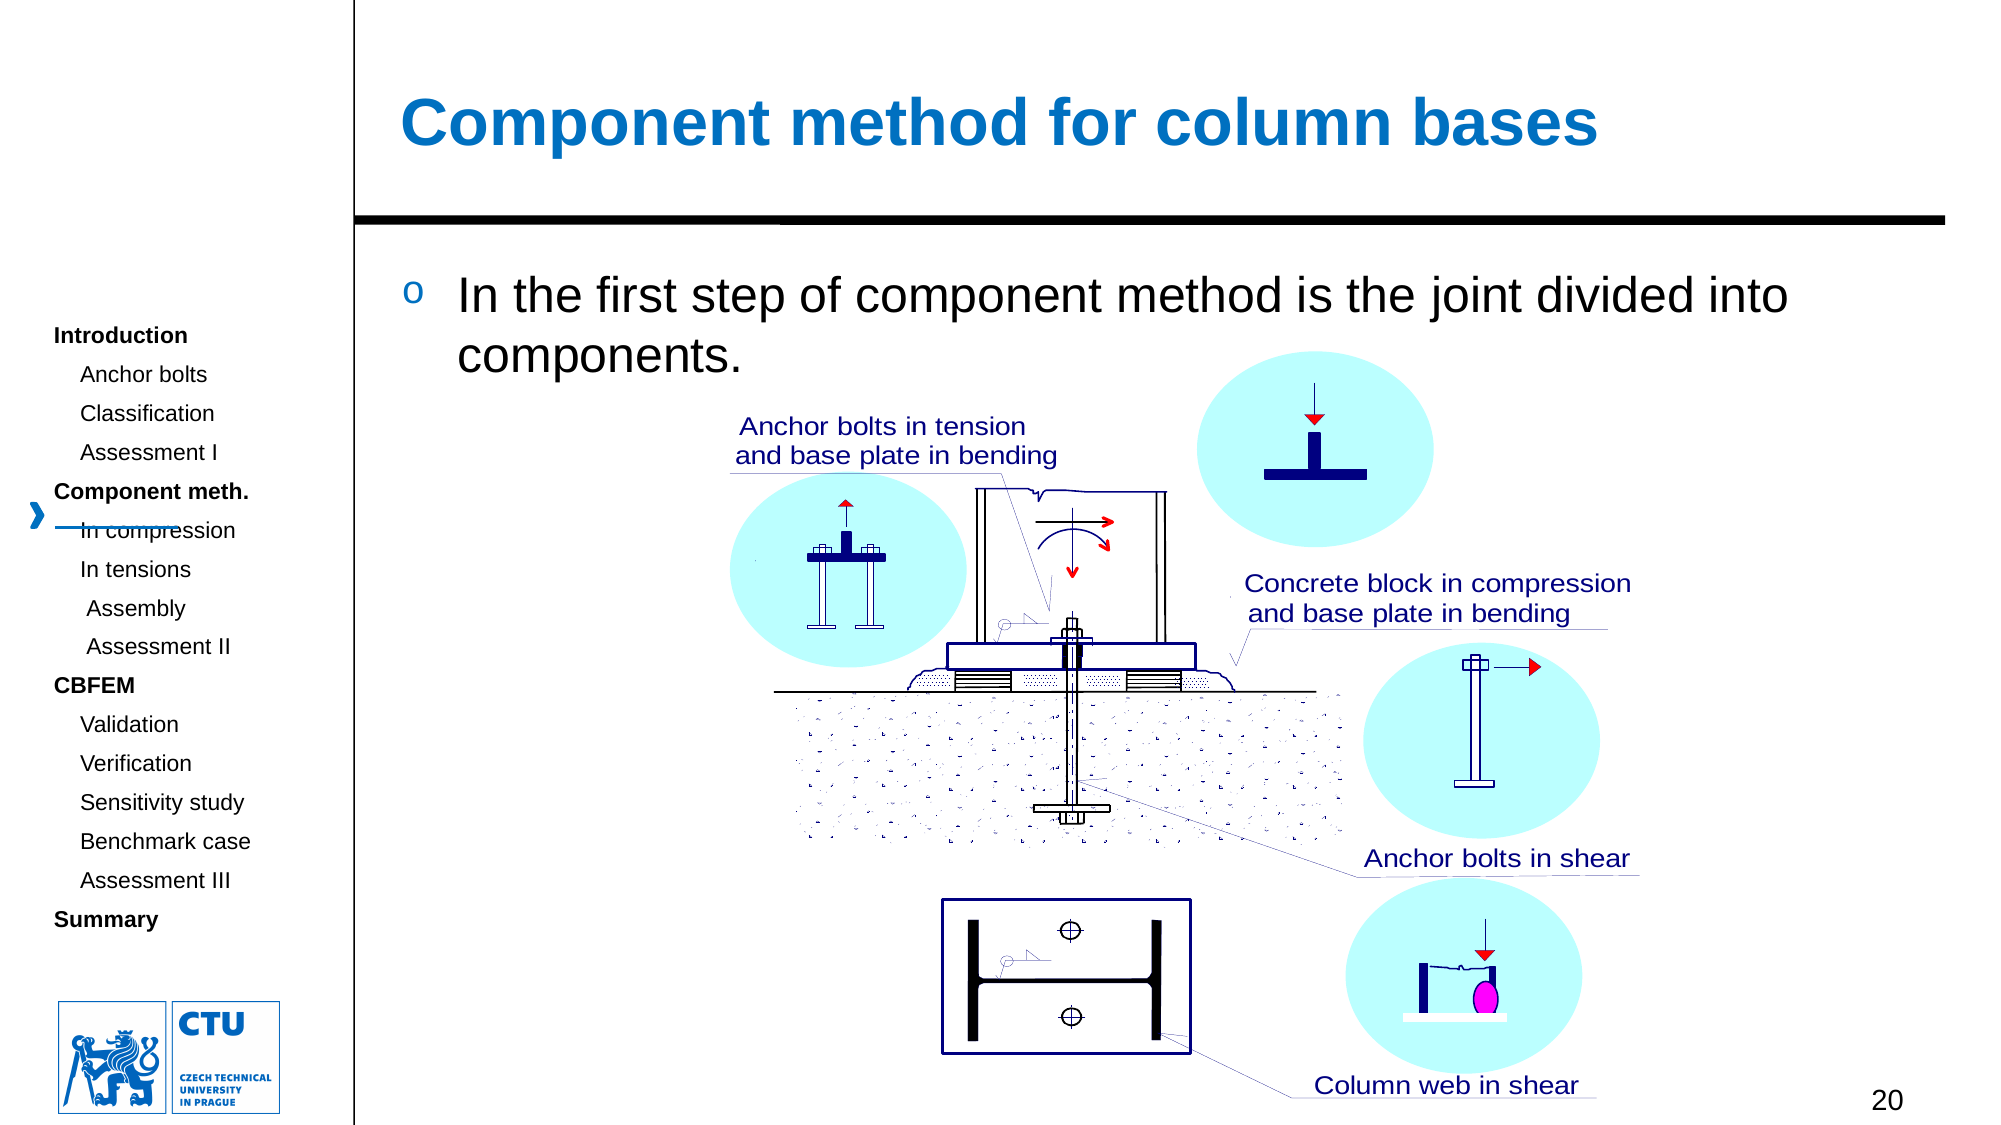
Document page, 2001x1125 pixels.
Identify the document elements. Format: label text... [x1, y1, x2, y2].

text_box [31, 503, 179, 528]
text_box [728, 349, 1686, 1102]
title Component method for column bases [385, 54, 1937, 184]
list In the first step of component method is the joint divided into components. [386, 255, 1910, 403]
picture [58, 1001, 280, 1114]
